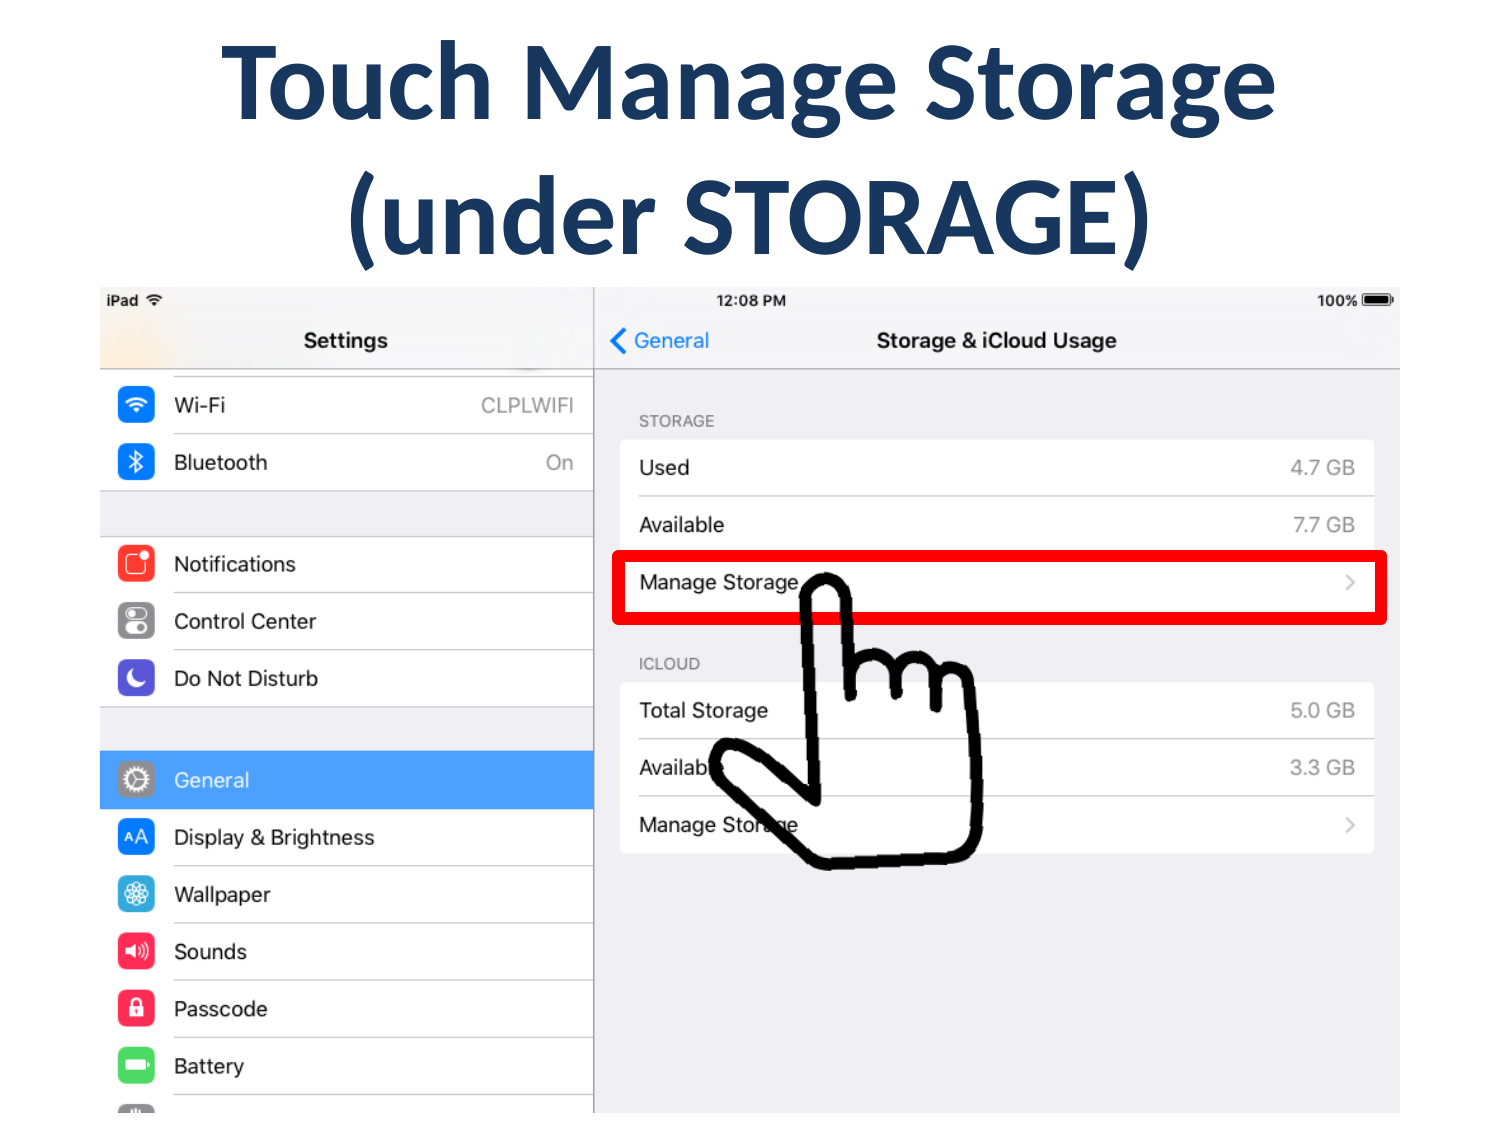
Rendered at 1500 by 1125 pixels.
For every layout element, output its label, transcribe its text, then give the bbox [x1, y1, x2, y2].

picture [99, 287, 1413, 1113]
text_box Touch Manage Storage (under STORAGE) [0, 0, 1500, 285]
